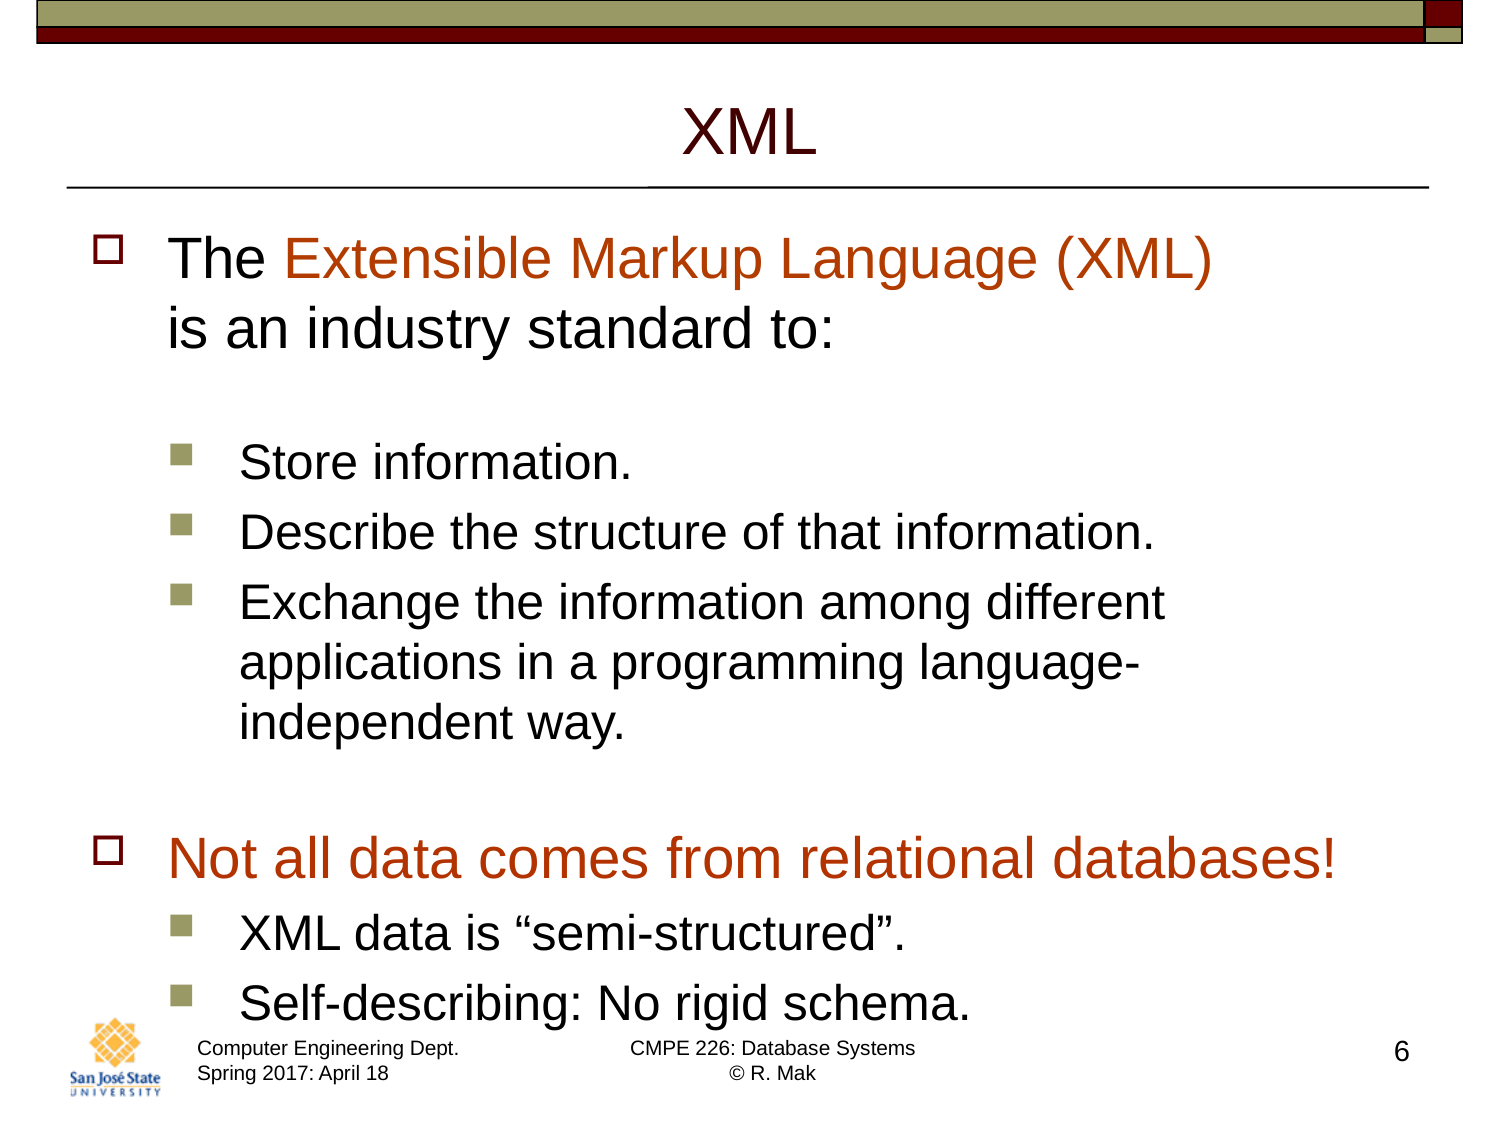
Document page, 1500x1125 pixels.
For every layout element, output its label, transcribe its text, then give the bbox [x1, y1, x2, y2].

list The Extensible Markup Language (XML) is an industry standard to: Store information. Describe the structure of that information. Exchange the information among different applications in a programming language-independent way. Not all data comes from relational databases! XML data is “semi-structured”. Self-describing: No rigid schema. [75, 212, 1425, 1006]
title XML [75, 67, 1425, 175]
picture [60, 1012, 166, 1112]
slide_number 6 [1112, 1025, 1425, 1100]
